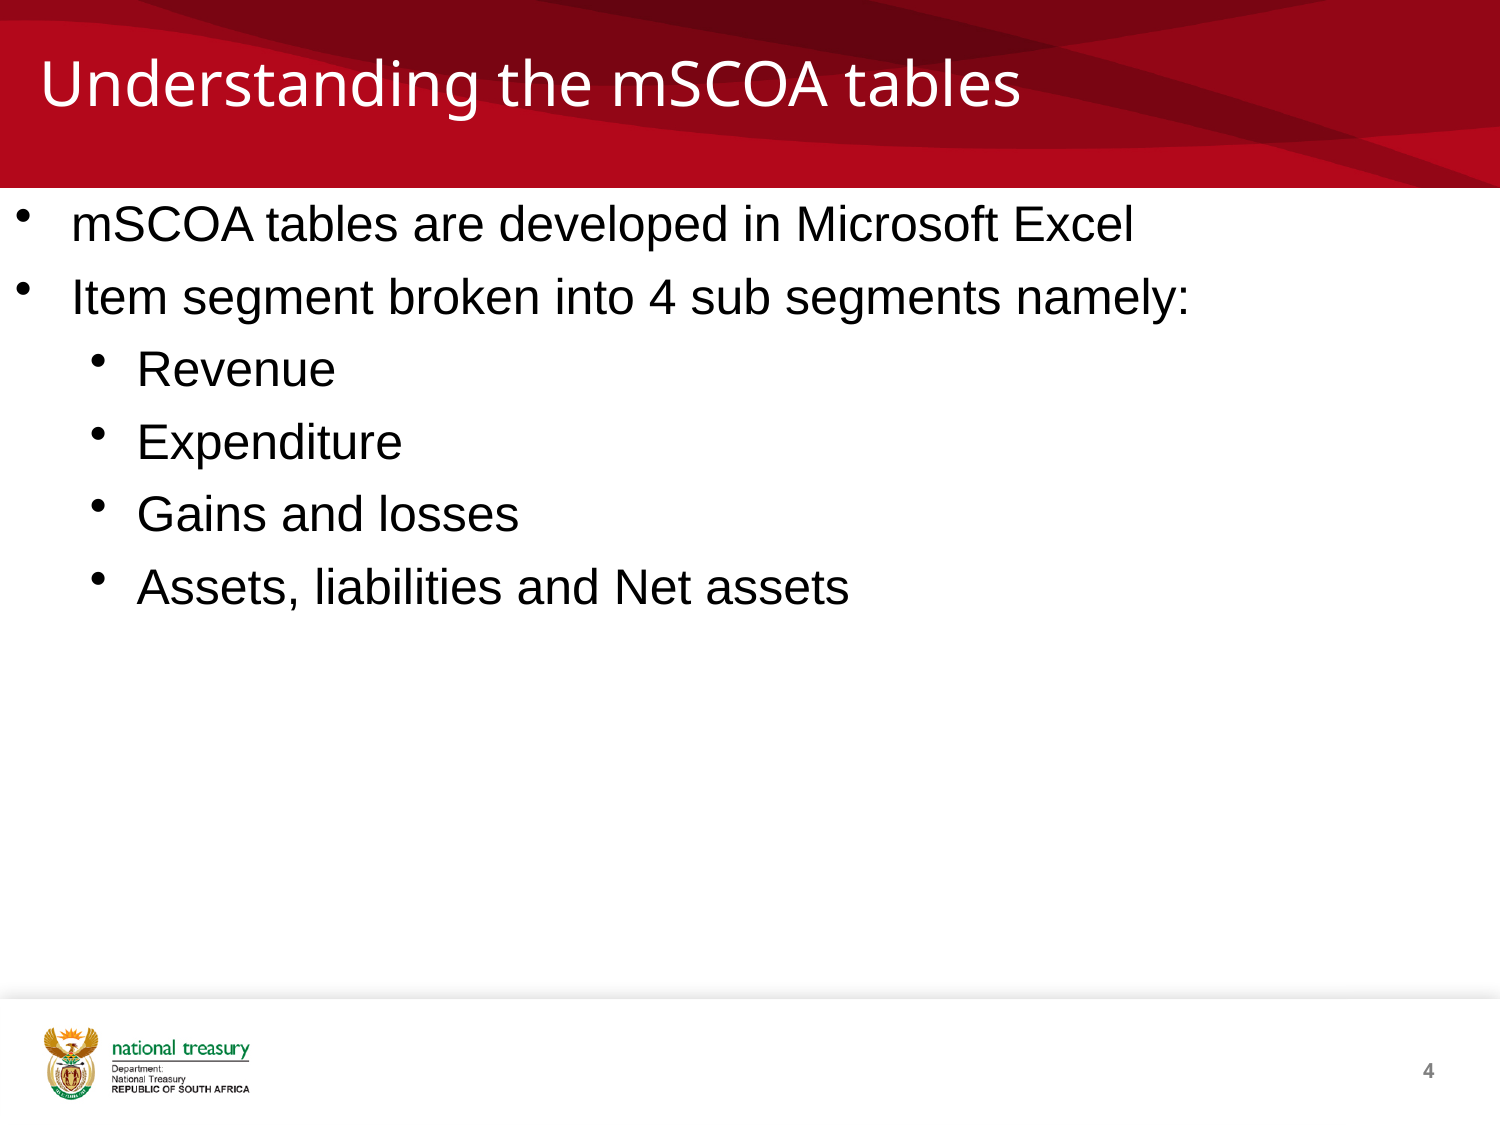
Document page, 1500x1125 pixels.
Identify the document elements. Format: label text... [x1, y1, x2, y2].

title Understanding the mSCOA tables [24, 12, 1300, 150]
slide_number 4 [1137, 1049, 1451, 1125]
picture [0, 0, 1500, 184]
picture [0, 985, 1500, 1125]
text_box mSCOA tables are developed in Microsoft Excel Item segment broken into 4 sub segments namely: Revenue Expenditure Gains and losses Assets, liabilities and Net assets [0, 184, 1500, 985]
